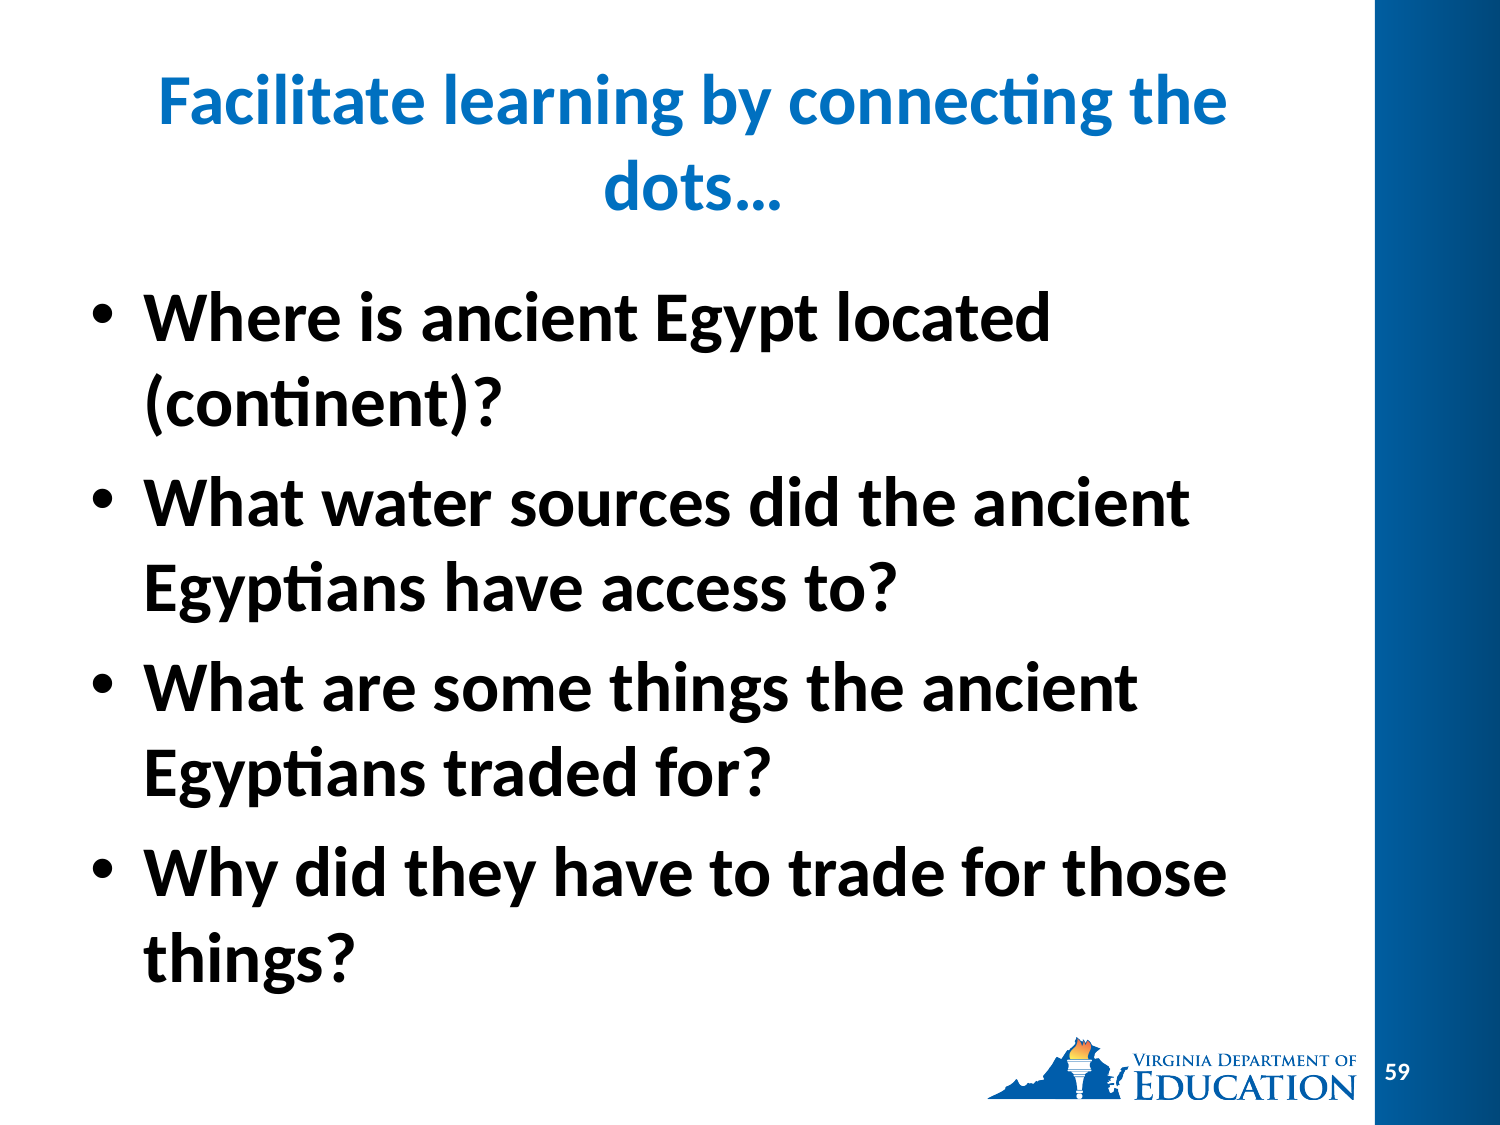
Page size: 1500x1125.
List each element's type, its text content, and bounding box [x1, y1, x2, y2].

title Facilitate learning by connecting the dots… [75, 45, 1313, 233]
slide_number 59 [1362, 1040, 1425, 1100]
list Where is ancient Egypt located (continent)? What water sources did the ancient Egyptians have access to? What are some things the ancient Egyptians traded for? Why did they have to trade for those things? [75, 262, 1313, 1005]
picture [987, 1037, 1357, 1100]
